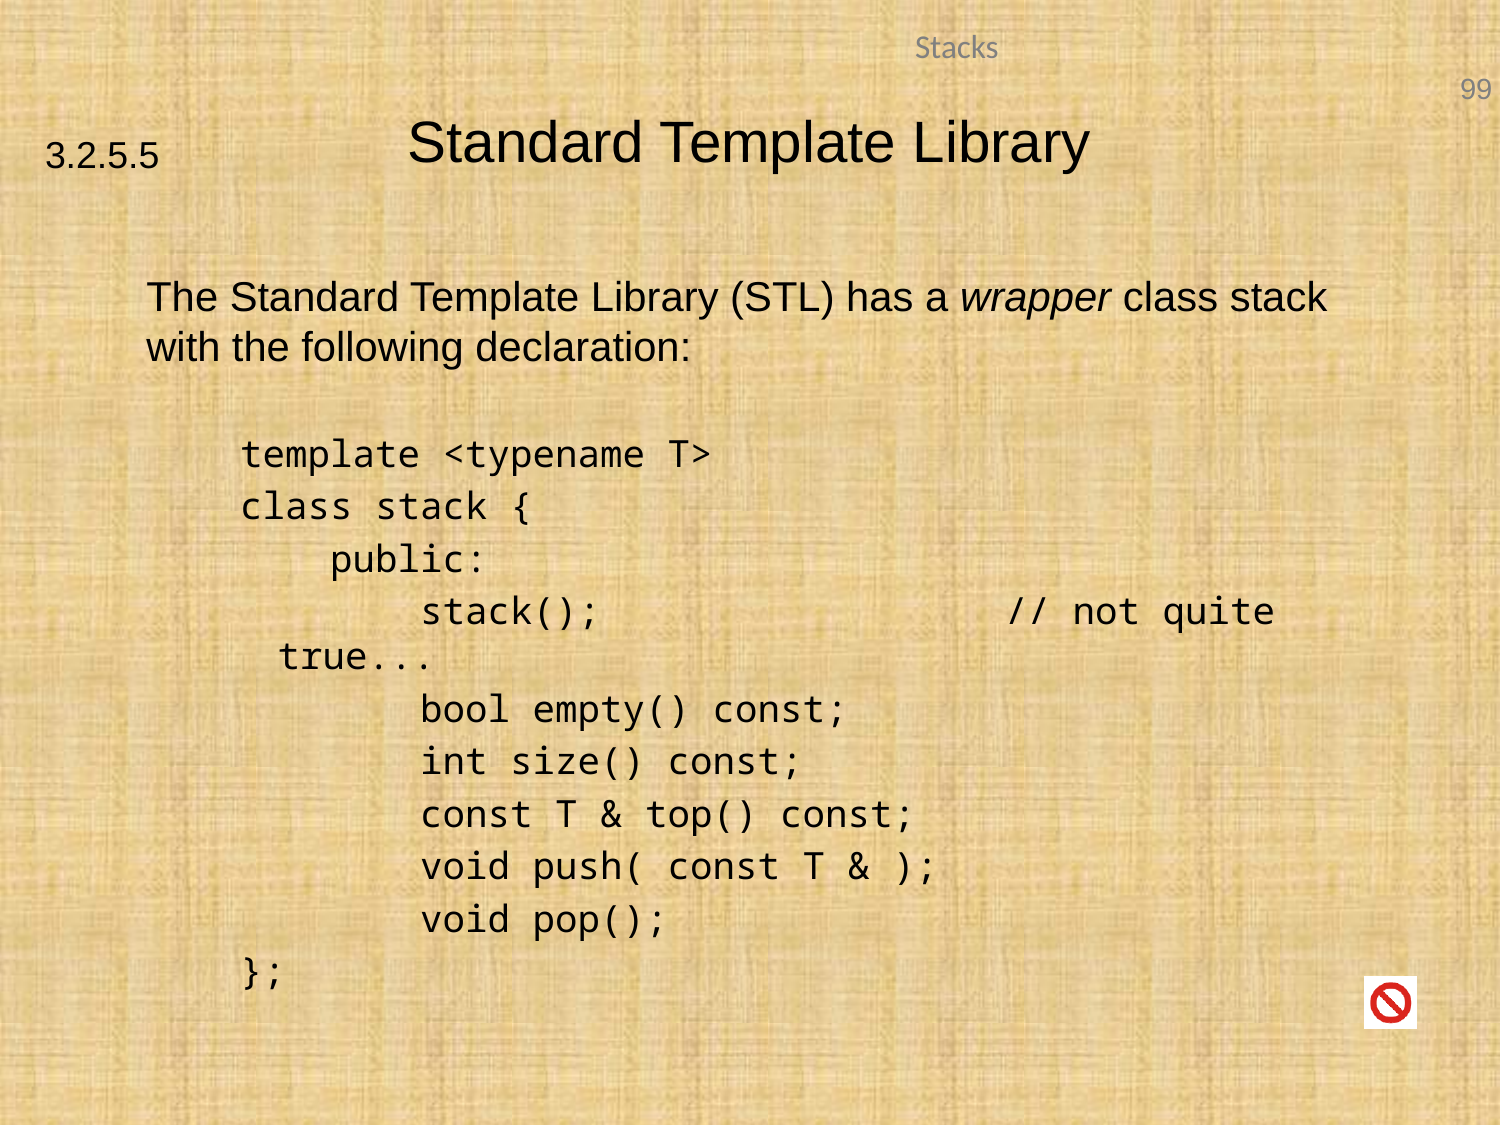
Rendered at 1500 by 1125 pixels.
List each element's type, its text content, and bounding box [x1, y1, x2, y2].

title Standard Template Library [74, 44, 1426, 233]
text_box 3.2.5.5 [30, 124, 175, 184]
picture [0, 0, 1500, 1125]
list The Standard Template Library (STL) has a wrapper class stack with the following declaration: template <typename T> class stack { public: stack(); // not quite true... bool empty() const; int size() const; const T & top() const; void push( const T & ); void pop(); }; [74, 262, 1426, 1006]
